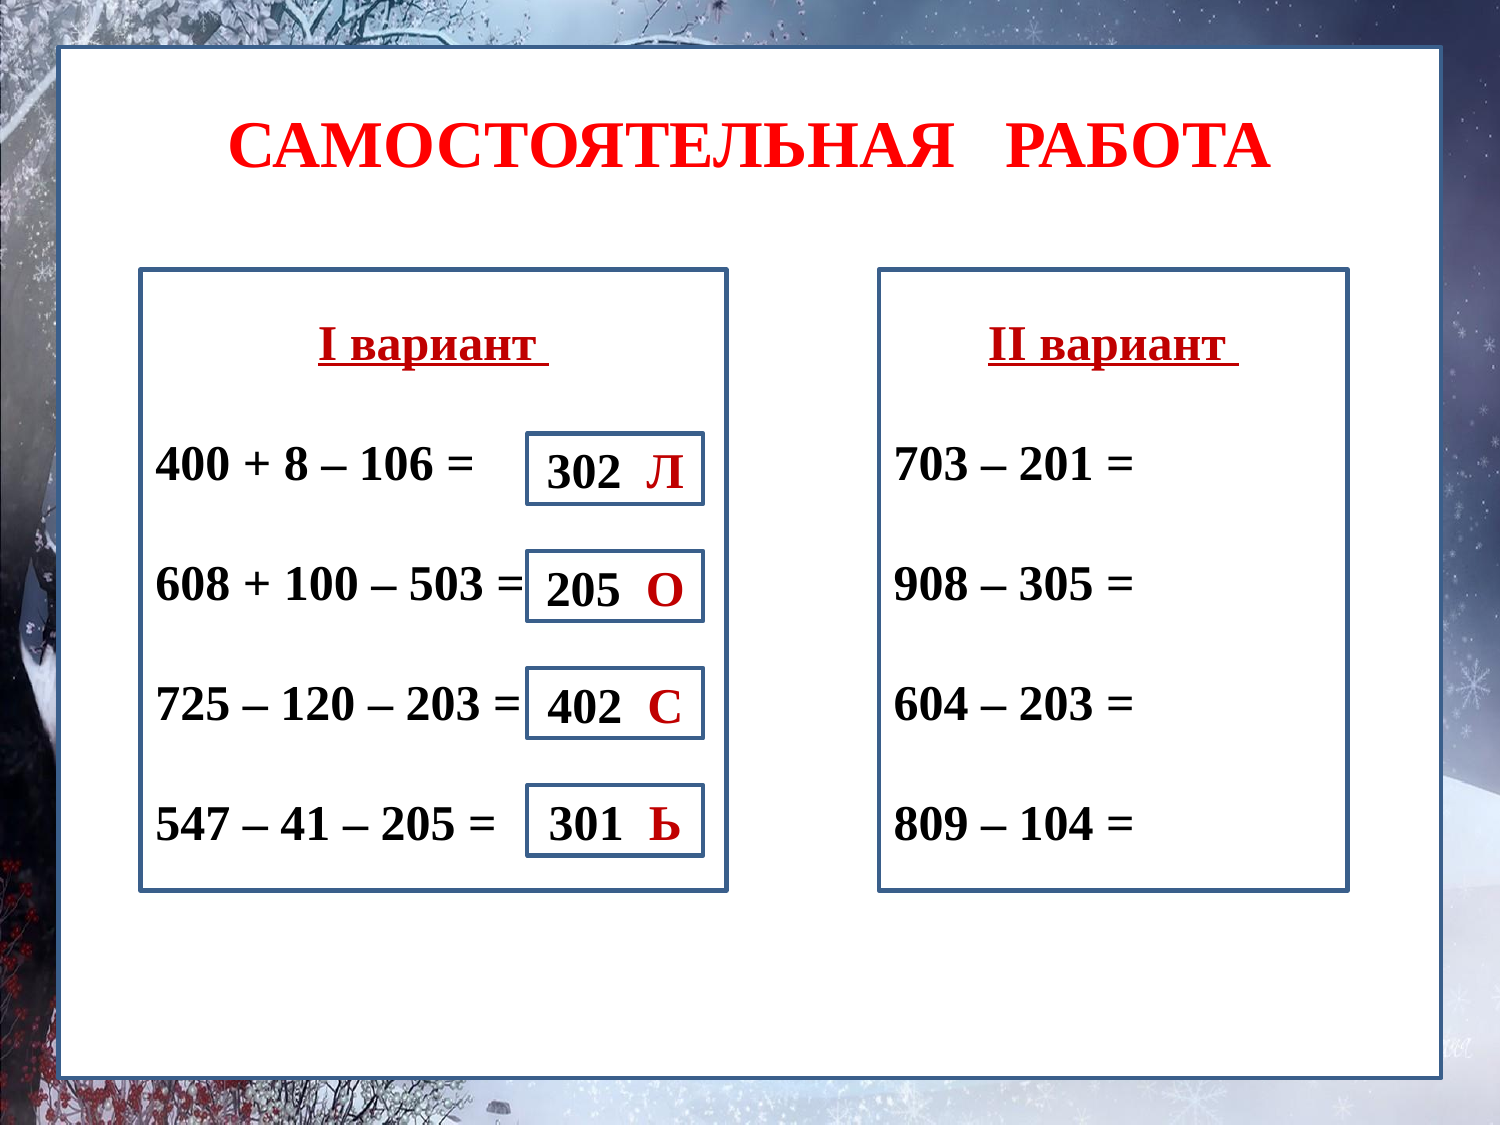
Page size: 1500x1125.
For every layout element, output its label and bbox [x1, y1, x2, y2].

list [0, 0, 1500, 1125]
